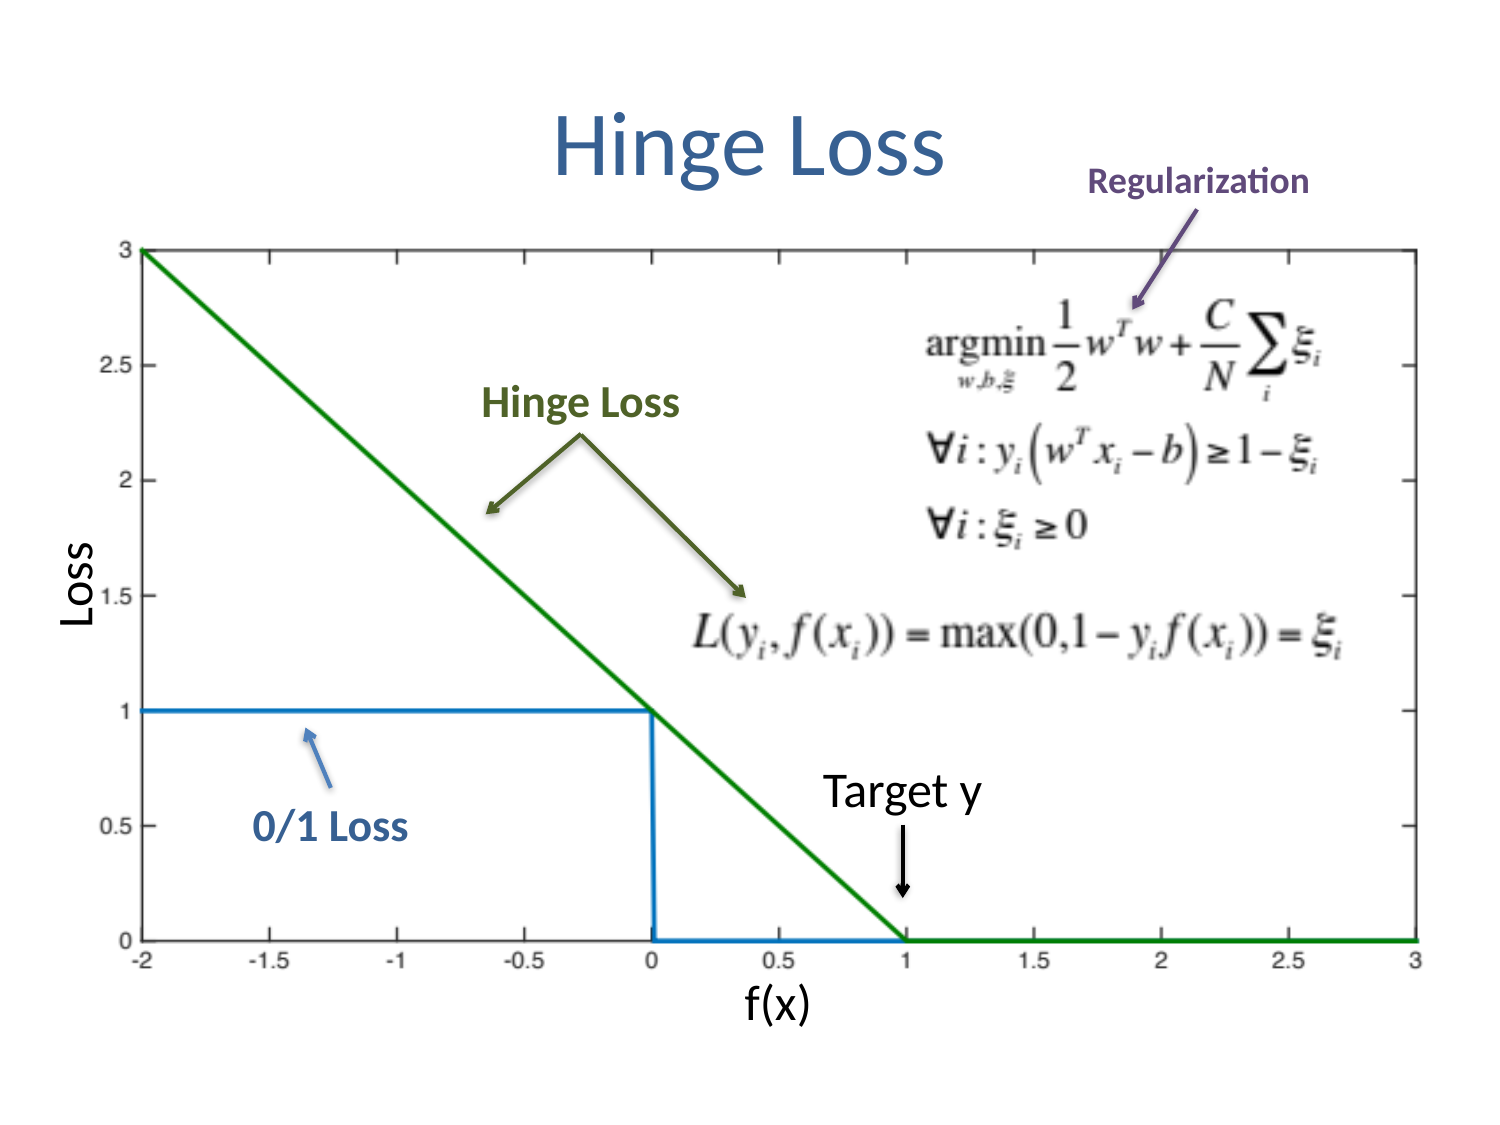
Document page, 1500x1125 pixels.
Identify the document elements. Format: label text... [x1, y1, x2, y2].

text_box Loss [35, 527, 91, 644]
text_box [305, 727, 332, 789]
text_box f(x) [729, 993, 828, 1038]
picture [96, 204, 1429, 985]
text_box Regularization [1073, 148, 1326, 203]
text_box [921, 288, 1328, 600]
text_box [686, 602, 1344, 668]
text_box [485, 434, 579, 515]
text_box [1132, 209, 1198, 310]
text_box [580, 434, 747, 599]
title Hinge Loss [75, 45, 1425, 233]
